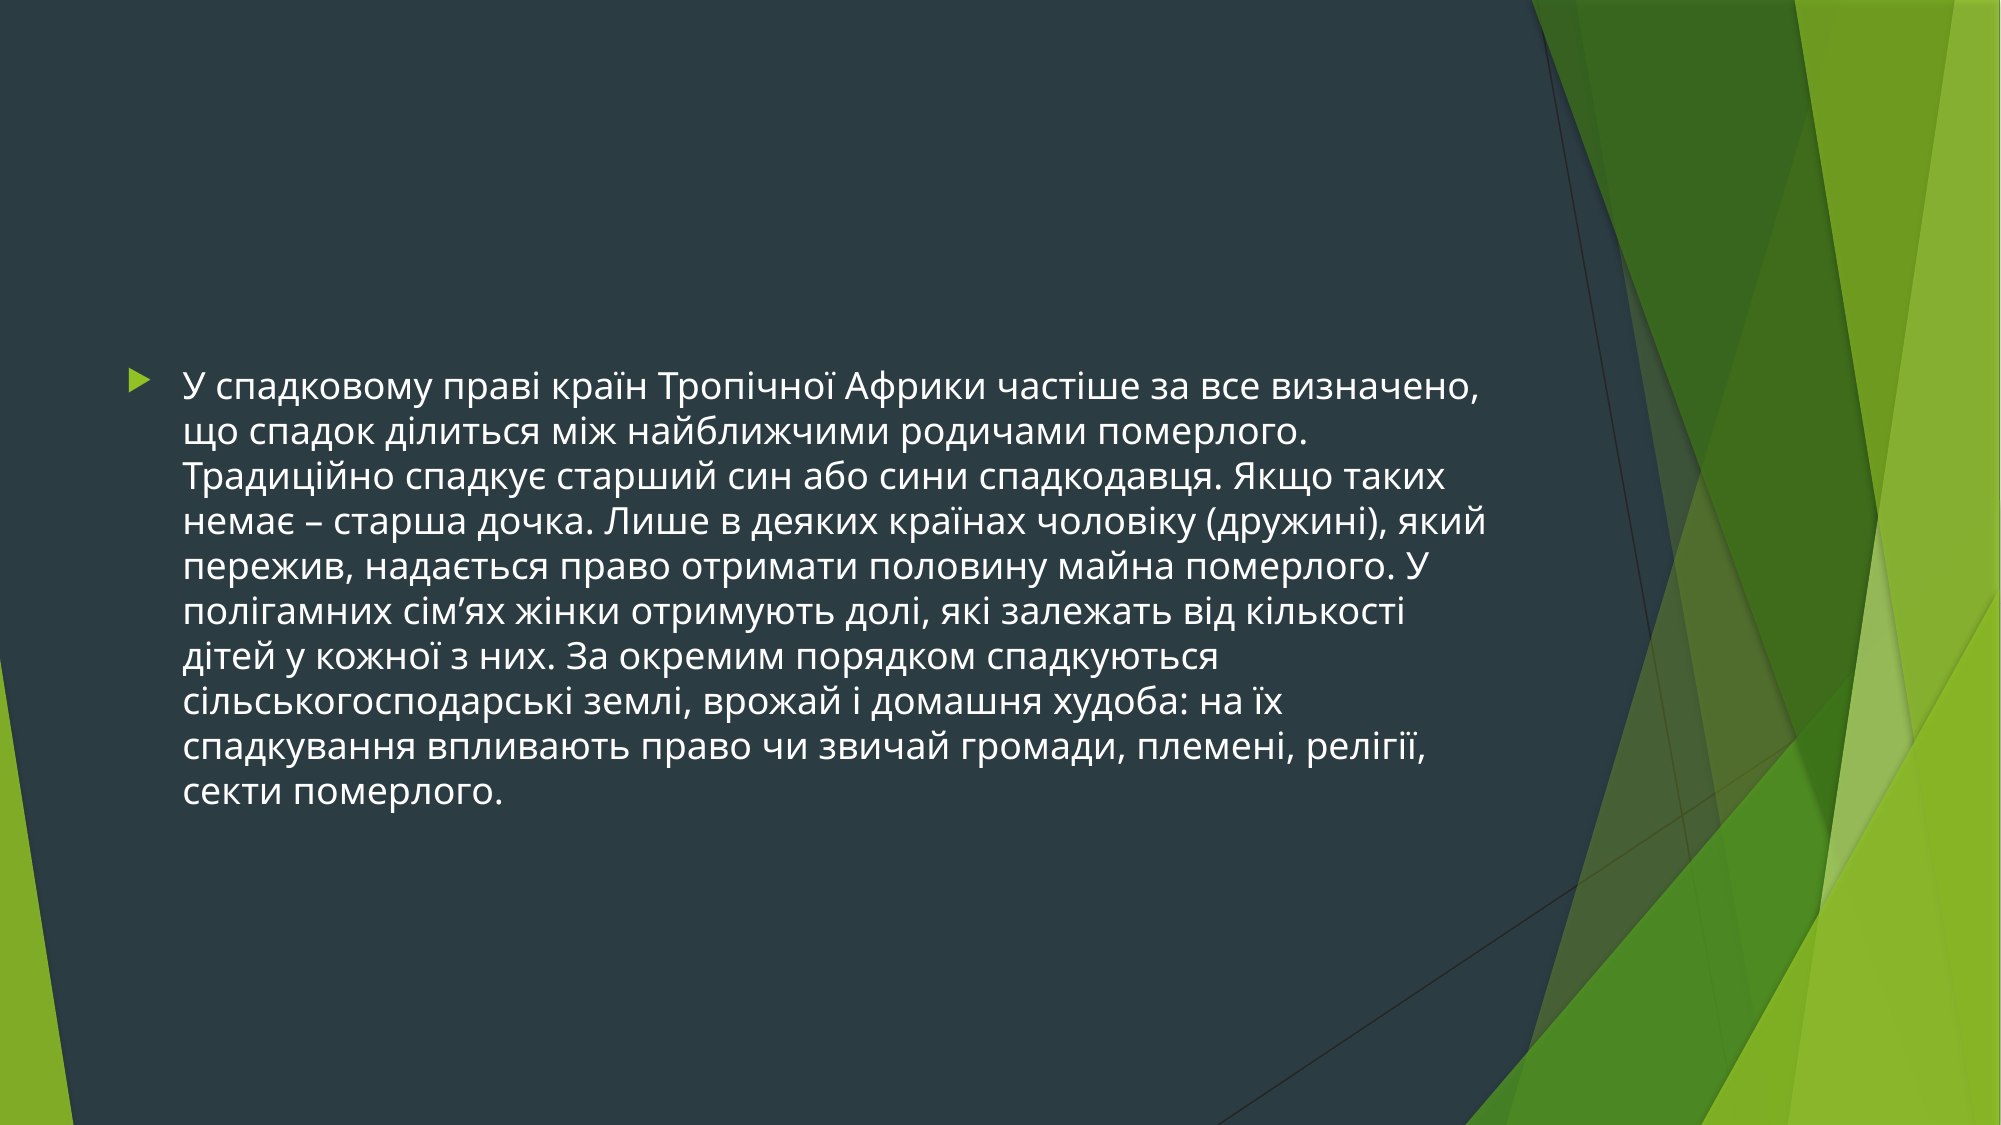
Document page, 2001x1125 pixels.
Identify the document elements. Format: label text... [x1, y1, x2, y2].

list У спадковому праві країн Тропічної Африки частіше за все визначено, що спадок ділиться між найближчими родичами померлого. Традиційно спадкує старший син або сини спадкодавця. Якщо таких немає – старша дочка. Лише в деяких країнах чоловіку (дружині), який пережив, надається право отримати половину майна померлого. У полігамних сім’ях жінки отримують долі, які залежать від кількості дітей у кожної з них. За окремим порядком спадкуються сільськогосподарські землі, врожай і домашня худоба: на їх спадкування впливають право чи звичай громади, племені, релігії, секти померлого. [111, 354, 1522, 992]
